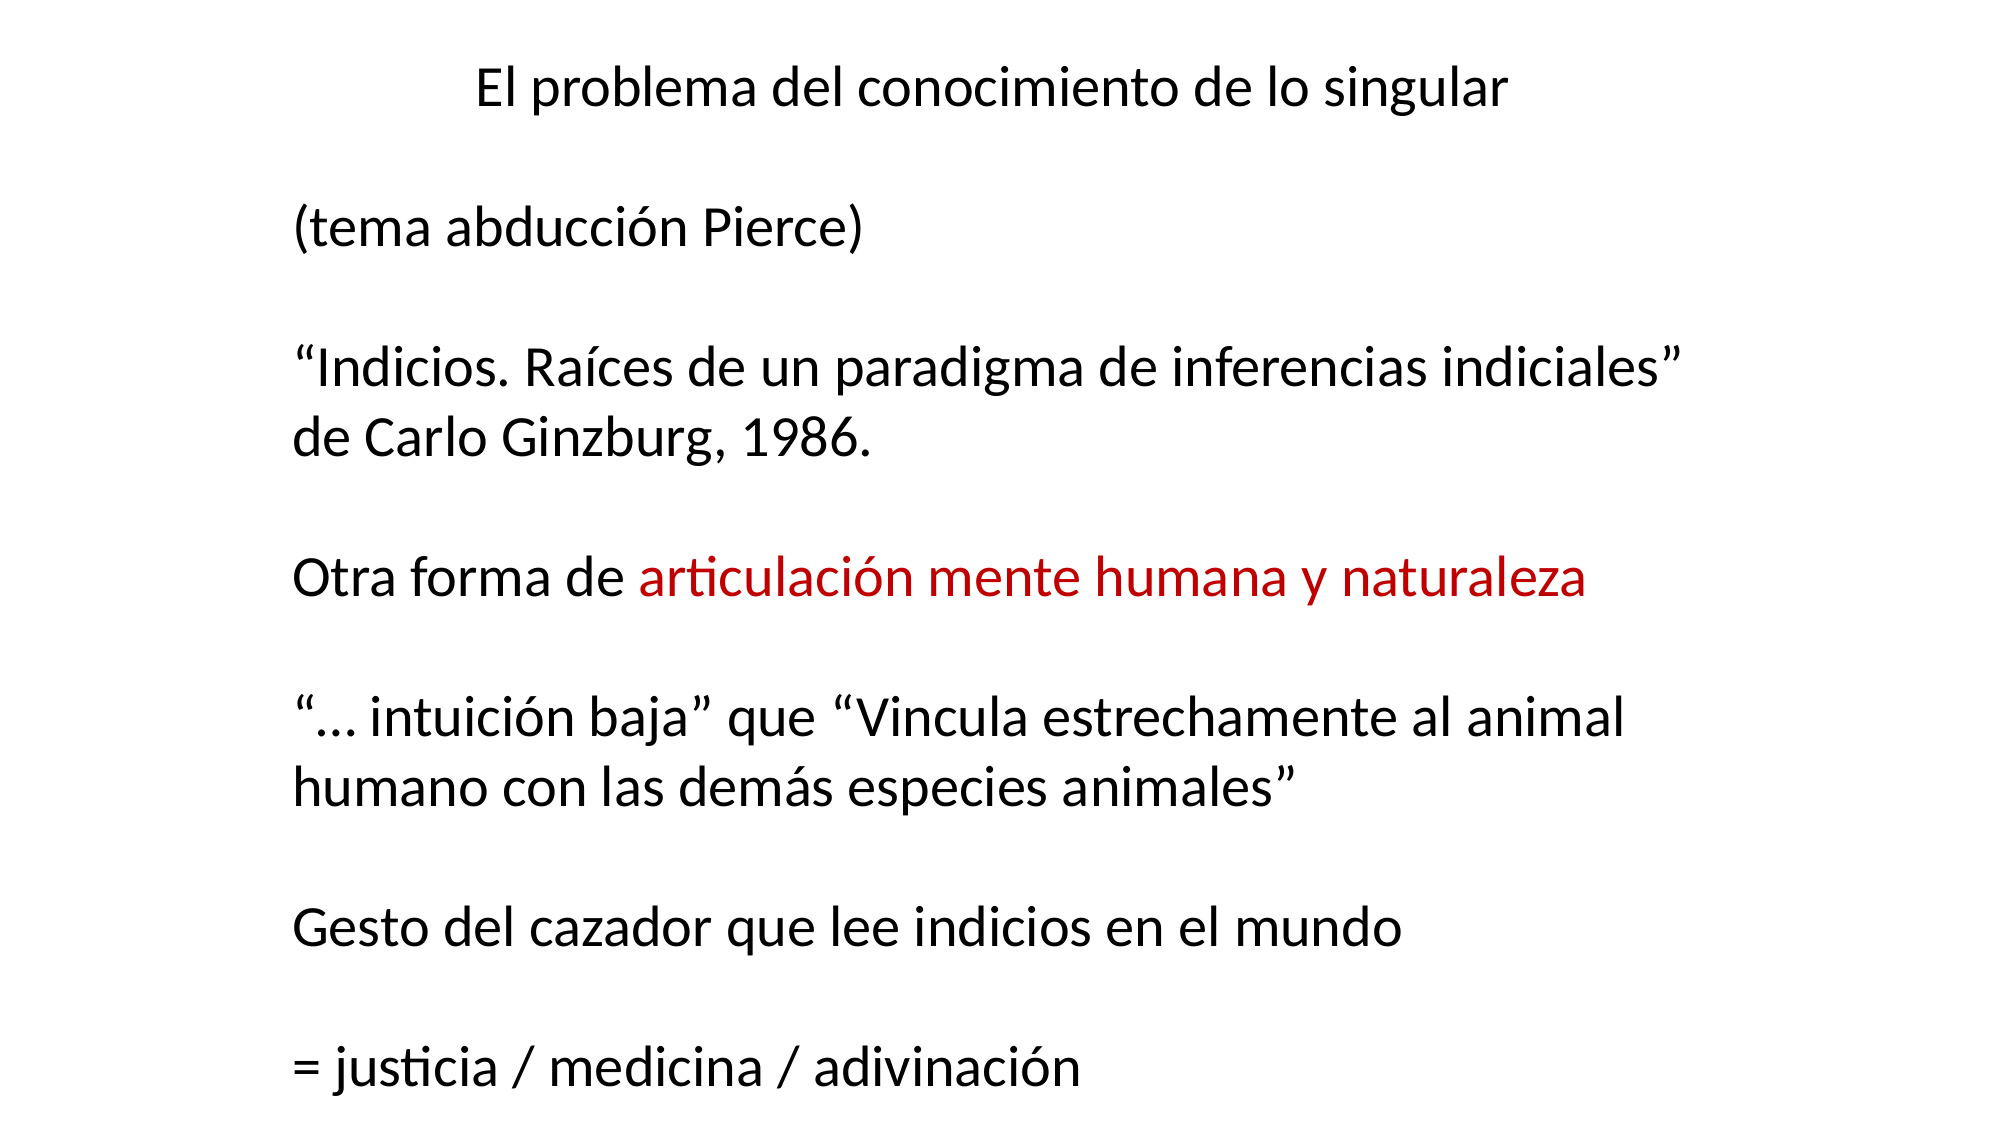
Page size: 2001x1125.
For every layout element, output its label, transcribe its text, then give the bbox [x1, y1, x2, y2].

text_box El problema del conocimiento de lo singular (tema abducción Pierce) “Indicios. Raíces de un paradigma de inferencias indiciales” de Carlo Ginzburg, 1986. Otra forma de articulación mente humana y naturaleza “… intuición baja” que “Vincula estrechamente al animal humano con las demás especies animales” Gesto del cazador que lee indicios en el mundo = justicia / medicina / adivinación [277, 40, 1722, 1106]
